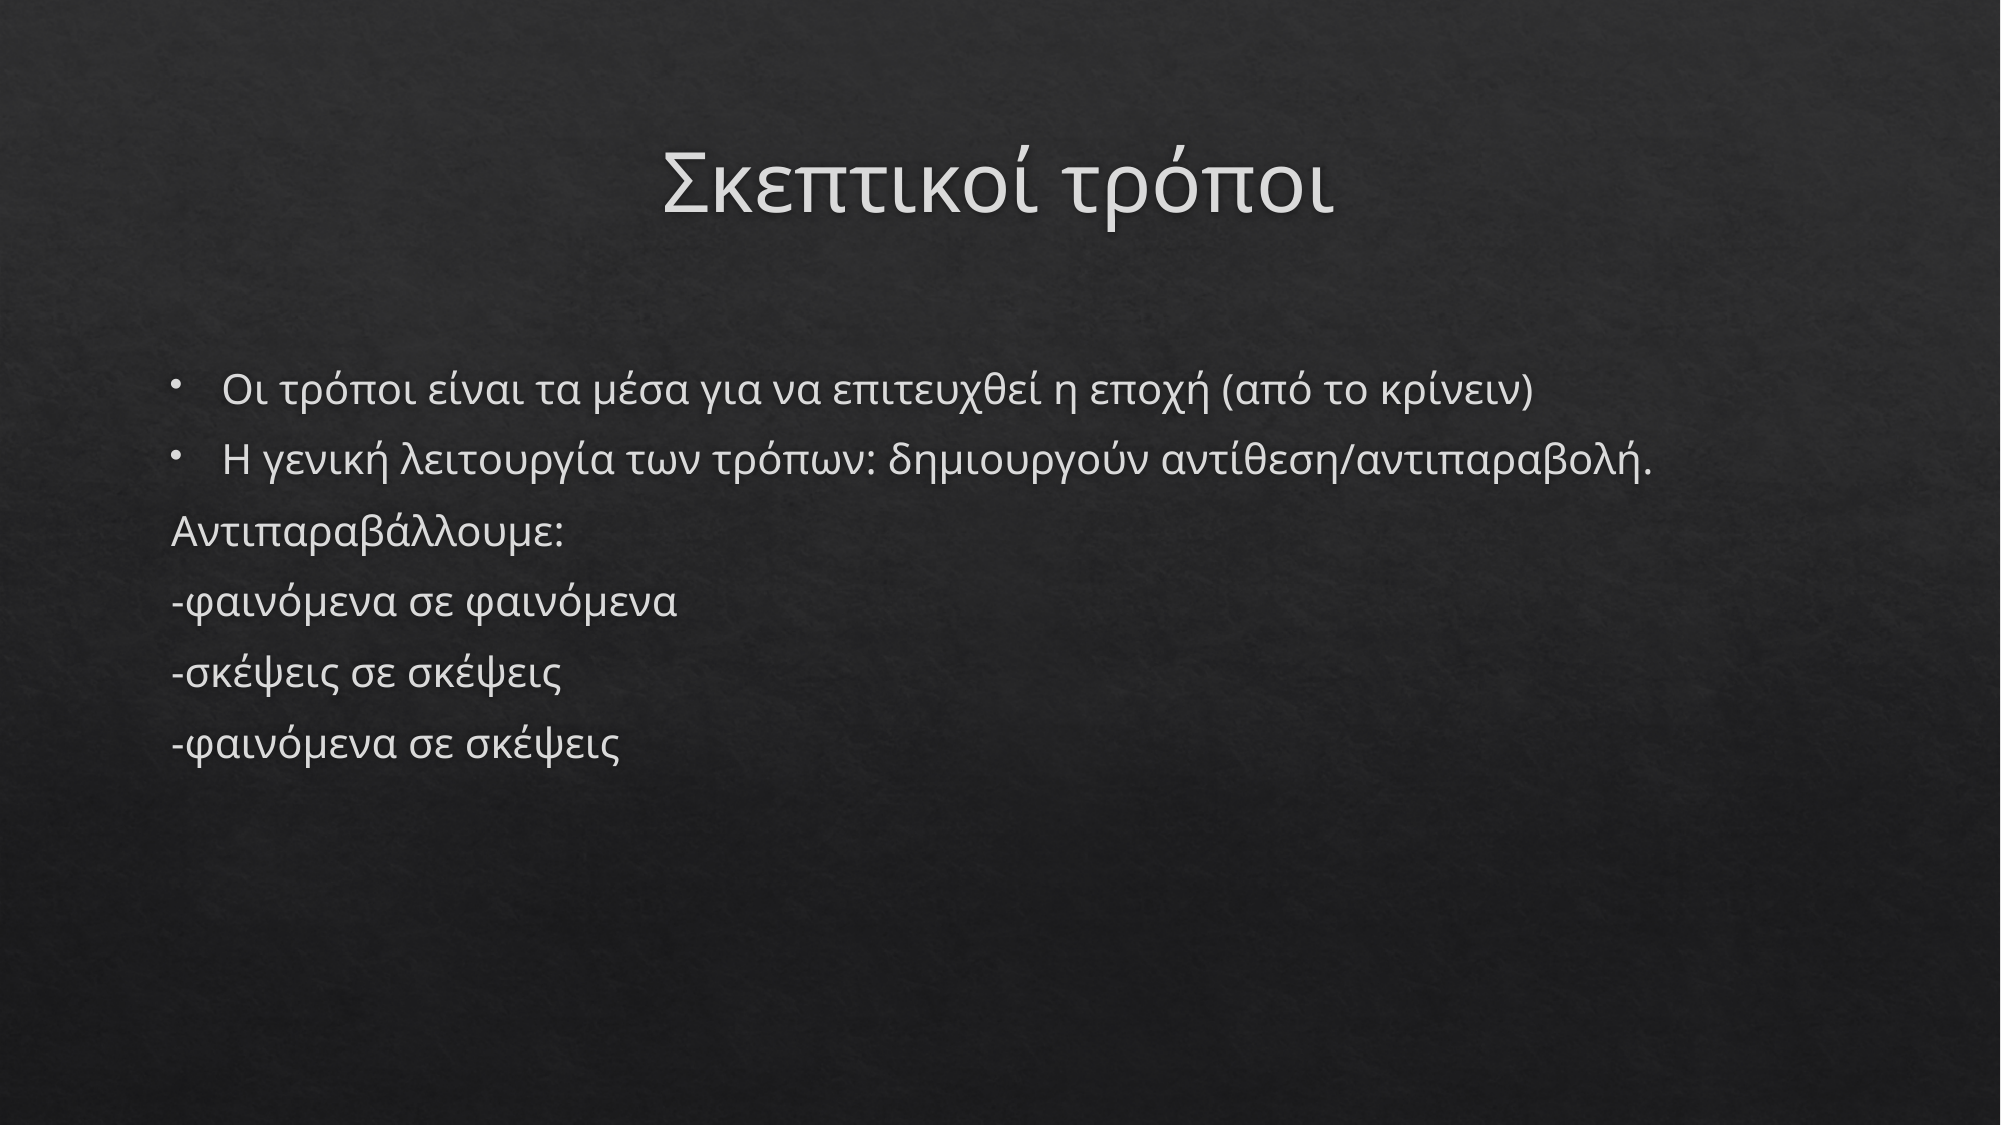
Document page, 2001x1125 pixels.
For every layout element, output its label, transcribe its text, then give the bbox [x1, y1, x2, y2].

list Οι τρόποι είναι τα μέσα για να επιτευχθεί η εποχή (από το κρίνειν) Η γενική λειτουργία των τρόπων: δημιουργούν αντίθεση/αντιπαραβολή. Αντιπαραβάλλουμε: -φαινόμενα σε φαινόμενα -σκέψεις σε σκέψεις -φαινόμενα σε σκέψεις [149, 284, 1849, 950]
title Σκεπτικοί τρόποι [149, 99, 1849, 260]
